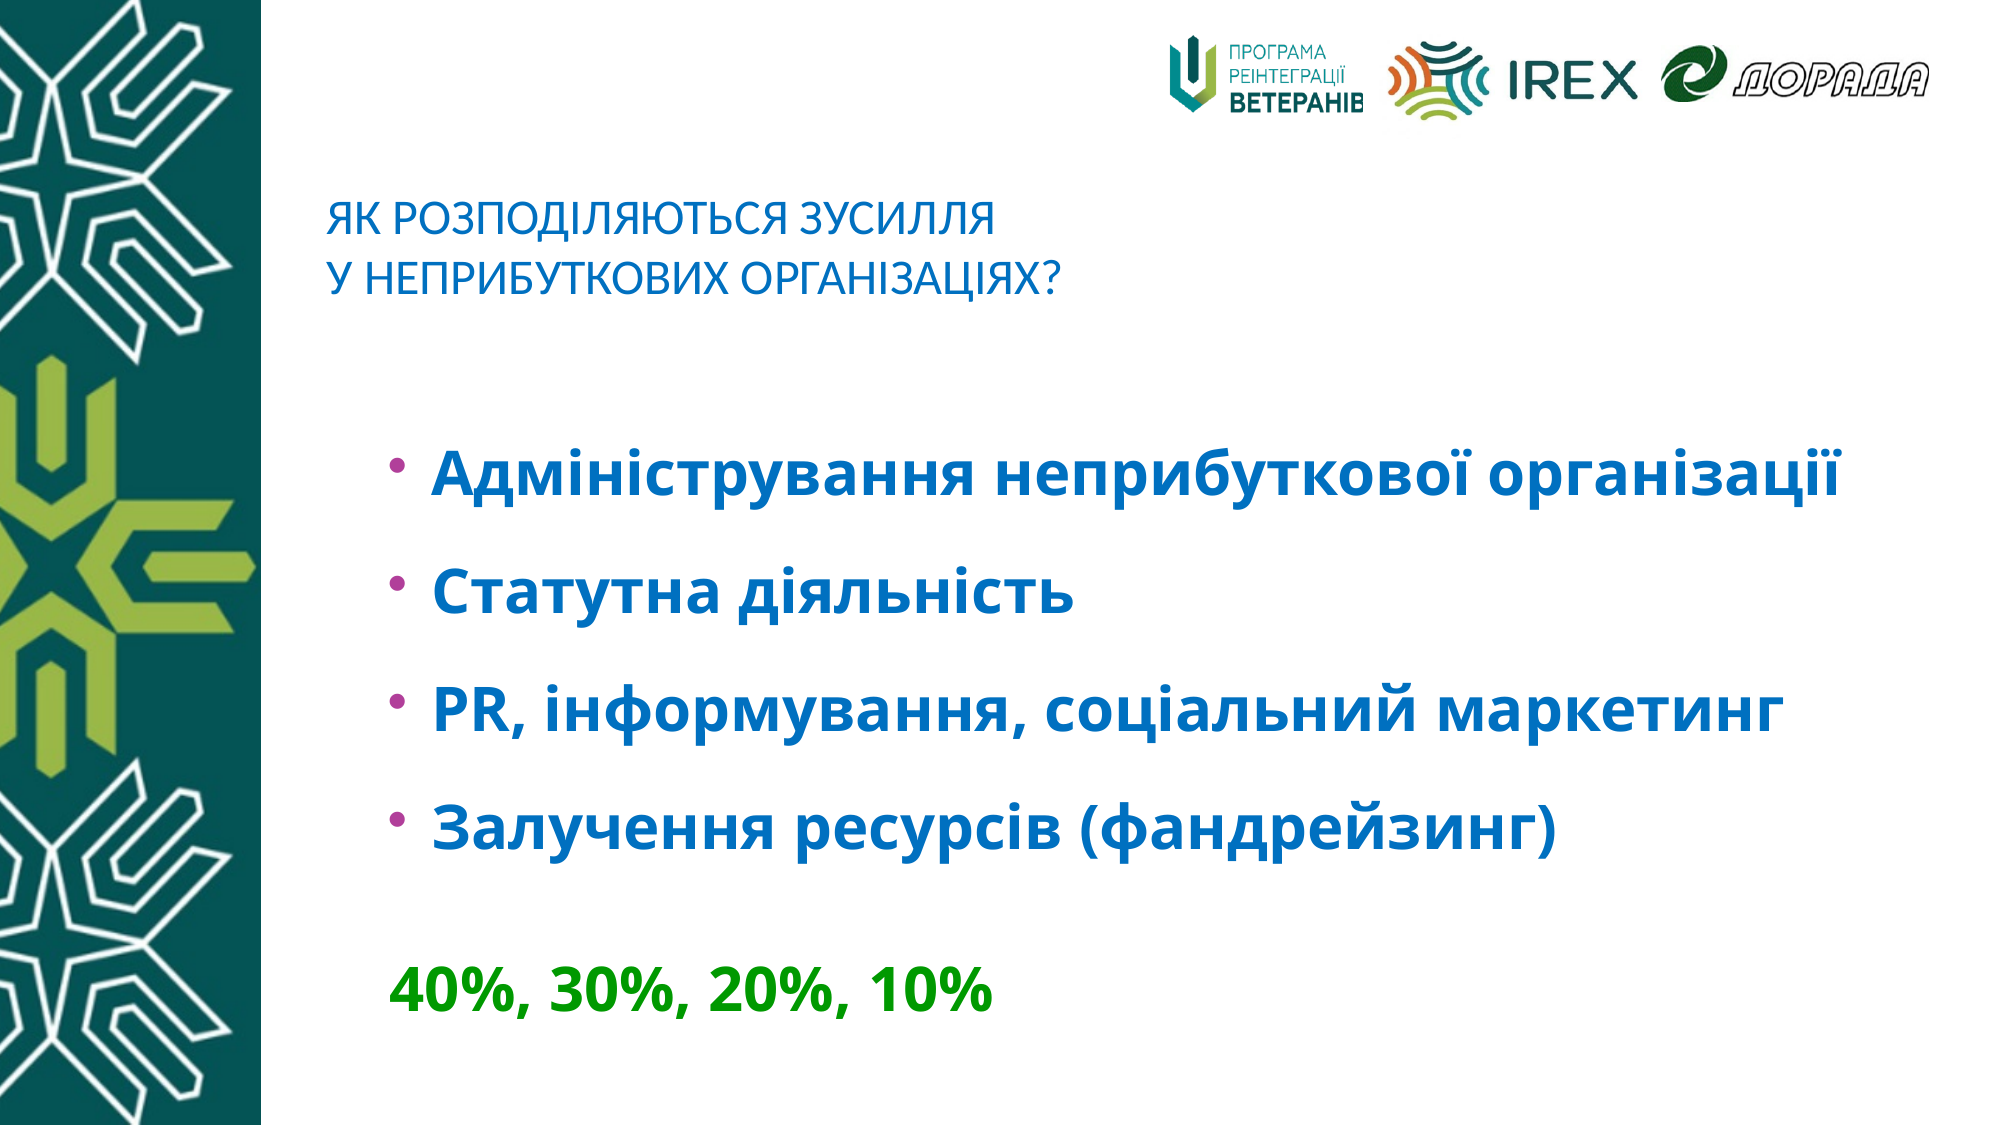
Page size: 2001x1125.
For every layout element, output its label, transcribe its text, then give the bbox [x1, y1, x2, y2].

picture [0, 0, 261, 1125]
picture [1145, 15, 1929, 139]
text_box Як розподіляються зусилля у неприбуткових організаціях? [311, 177, 1929, 313]
text_box Адміністрування неприбуткової організації Статутна діяльність PR, інформування, соціальний маркетинг Залучення ресурсів (фандрейзинг) 40%, 30%, 20%, 10% [375, 389, 1863, 1041]
